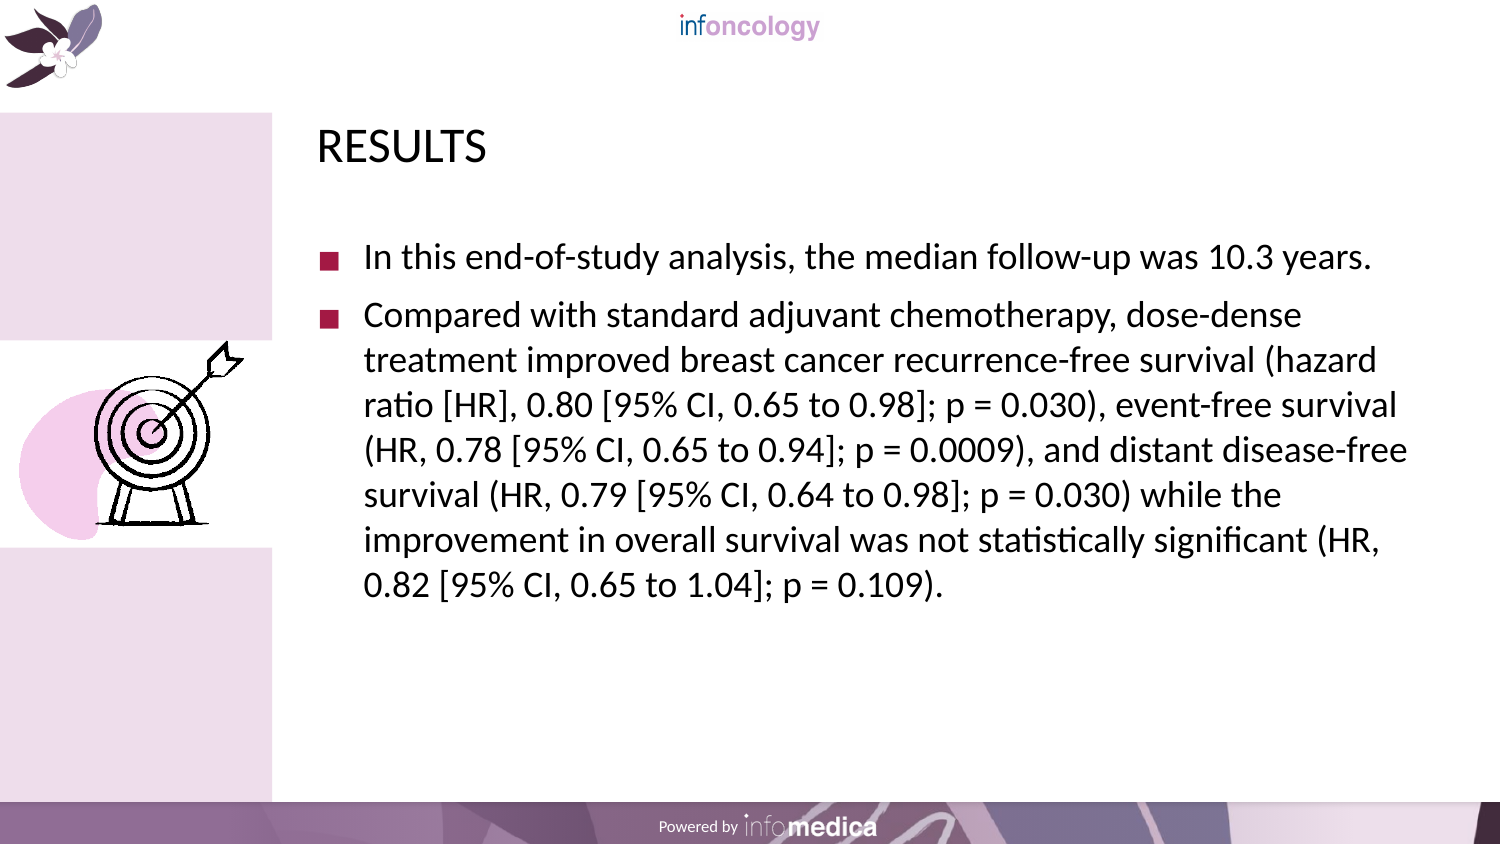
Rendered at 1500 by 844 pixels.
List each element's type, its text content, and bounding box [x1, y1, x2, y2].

picture [676, 12, 824, 42]
list In this end-of-study analysis, the median follow-up was 10.3 years. Compared with standard adjuvant chemotherapy, dose-dense treatment improved breast cancer recurrence-free survival (hazard ratio [HR], 0.80 [95% CI, 0.65 to 0.98]; p = 0.030), event-free survival (HR, 0.78 [95% CI, 0.65 to 0.94]; p = 0.0009), and distant disease-free survival (HR, 0.79 [95% CI, 0.64 to 0.98]; p = 0.030) while the improvement in overall survival was not statistically significant (HR, 0.82 [95% CI, 0.65 to 1.04]; p = 0.109). [301, 224, 1428, 760]
picture [1, 1, 107, 89]
title RESULTS [301, 83, 1397, 208]
picture [0, 802, 1500, 844]
picture [19, 340, 244, 540]
